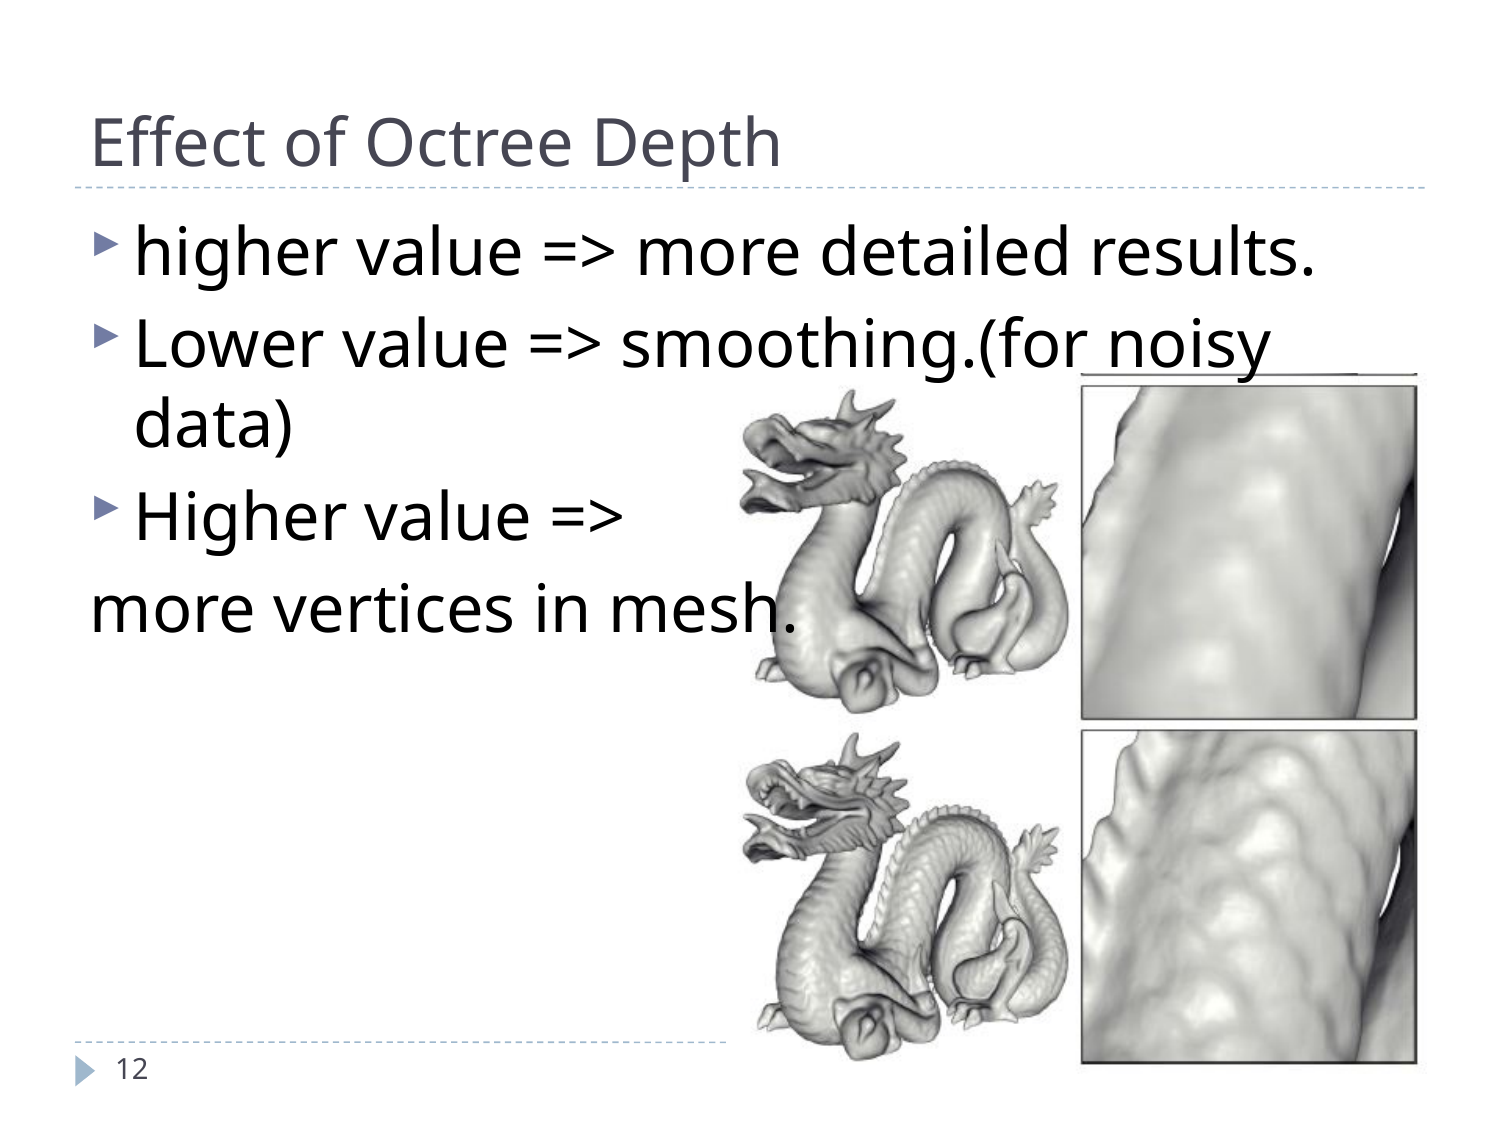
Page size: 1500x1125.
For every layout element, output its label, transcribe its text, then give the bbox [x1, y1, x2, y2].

text_box Effect of Octree Depth [74, 24, 1425, 188]
text_box 12 [100, 1042, 426, 1103]
picture [726, 373, 1427, 1074]
text_box higher value => more detailed results. Lower value => smoothing.(for noisy data) Higher value => more vertices in mesh. [74, 201, 1425, 1012]
